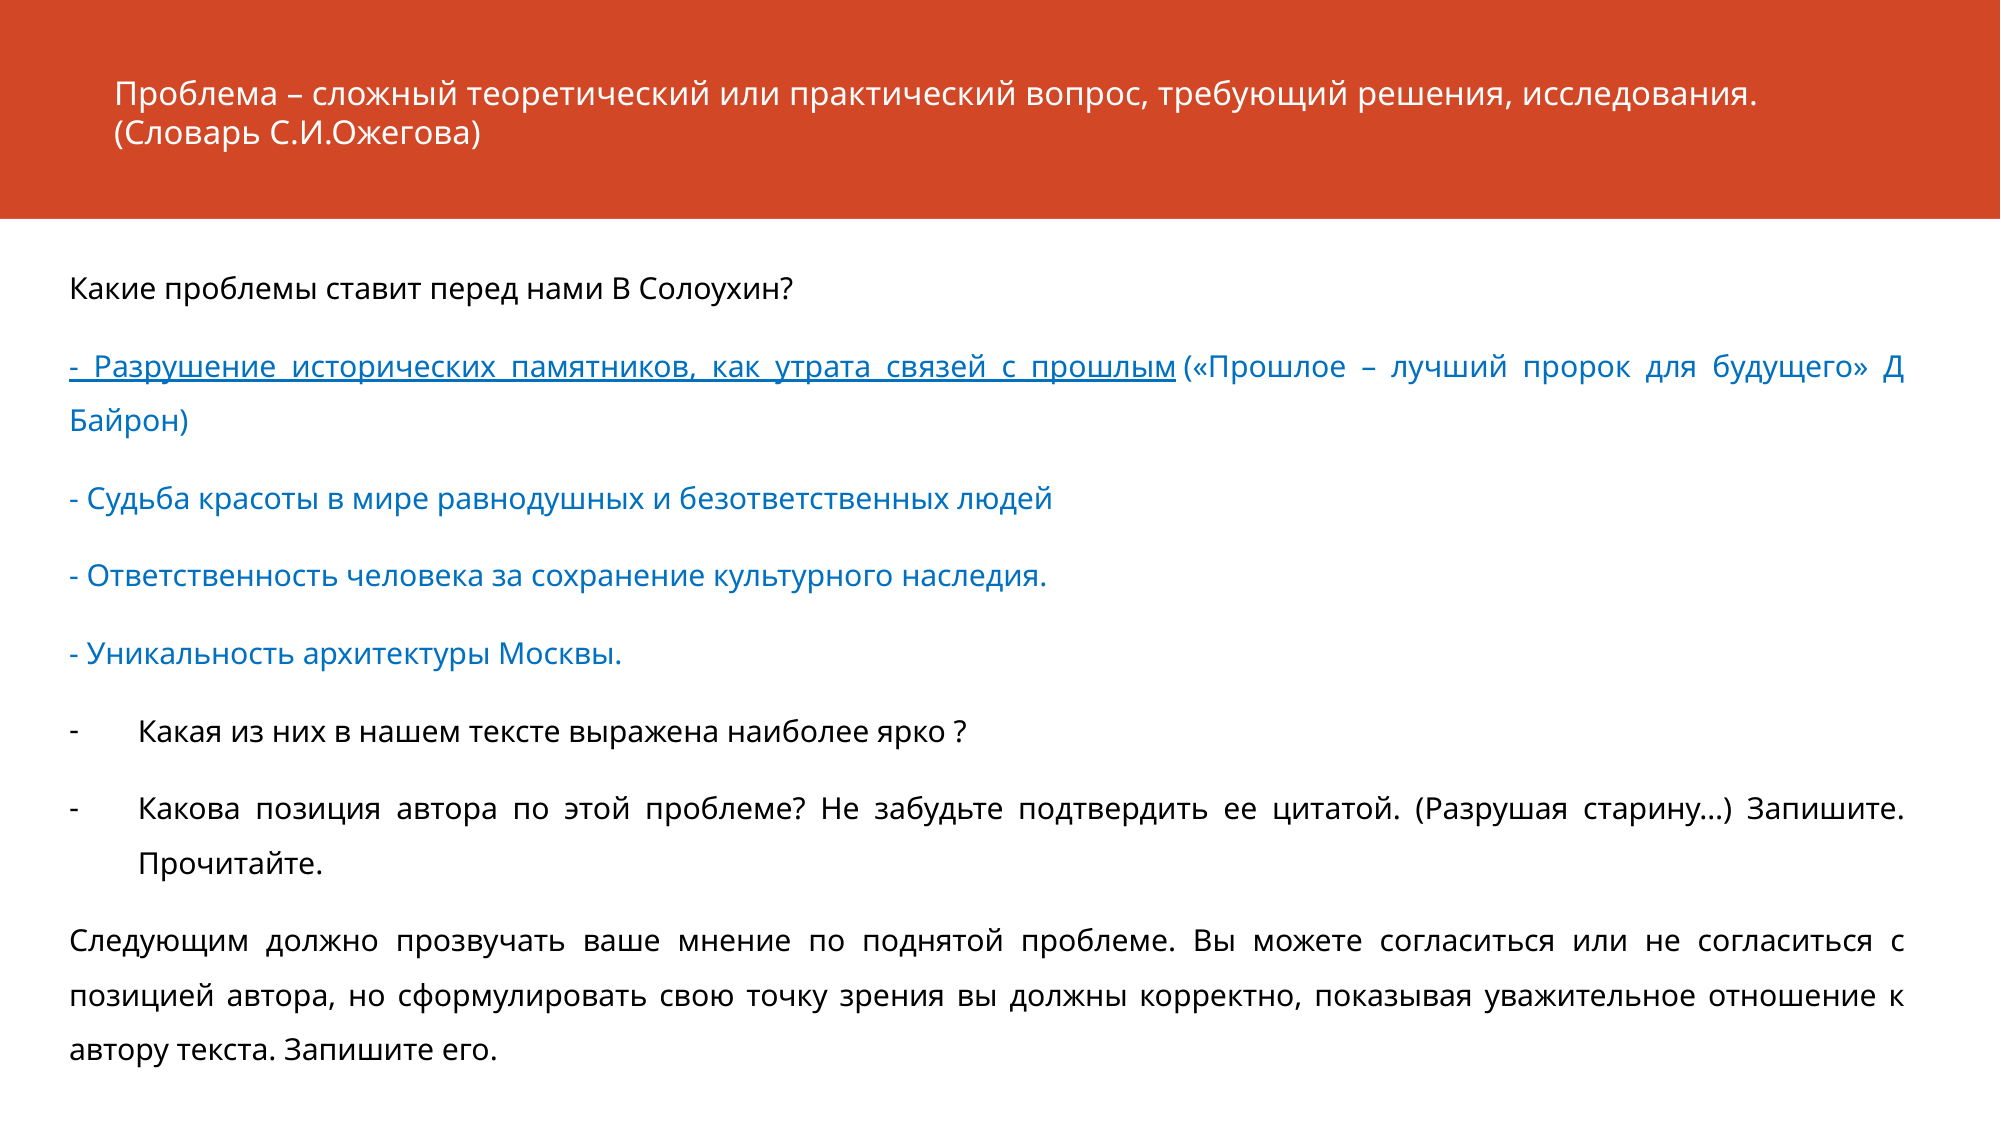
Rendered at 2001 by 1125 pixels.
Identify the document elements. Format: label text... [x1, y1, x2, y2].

list Какие проблемы ставит перед нами В Солоухин? - Разрушение исторических памятников, как утрата связей с прошлым («Прошлое – лучший пророк для будущего» Д Байрон) - Судьба красоты в мире равнодушных и безответственных людей - Ответственность человека за сохранение культурного наследия. - Уникальность архитектуры Москвы. Какая из них в нашем тексте выражена наиболее ярко ? Какова позиция автора по этой проблеме? Не забудьте подтвердить ее цитатой. (Разрушая старину…) Запишите. Прочитайте. Следующим должно прозвучать ваше мнение по поднятой проблеме. Вы можете согласиться или не согласиться с позицией автора, но сформулировать свою точку зрения вы должны корректно, показывая уважительное отношение к автору текста. Запишите его. [54, 243, 1919, 1078]
title Проблема – сложный теоретический или практический вопрос, требующий решения, исследования. (Словарь С.И.Ожегова) [99, 0, 1863, 199]
